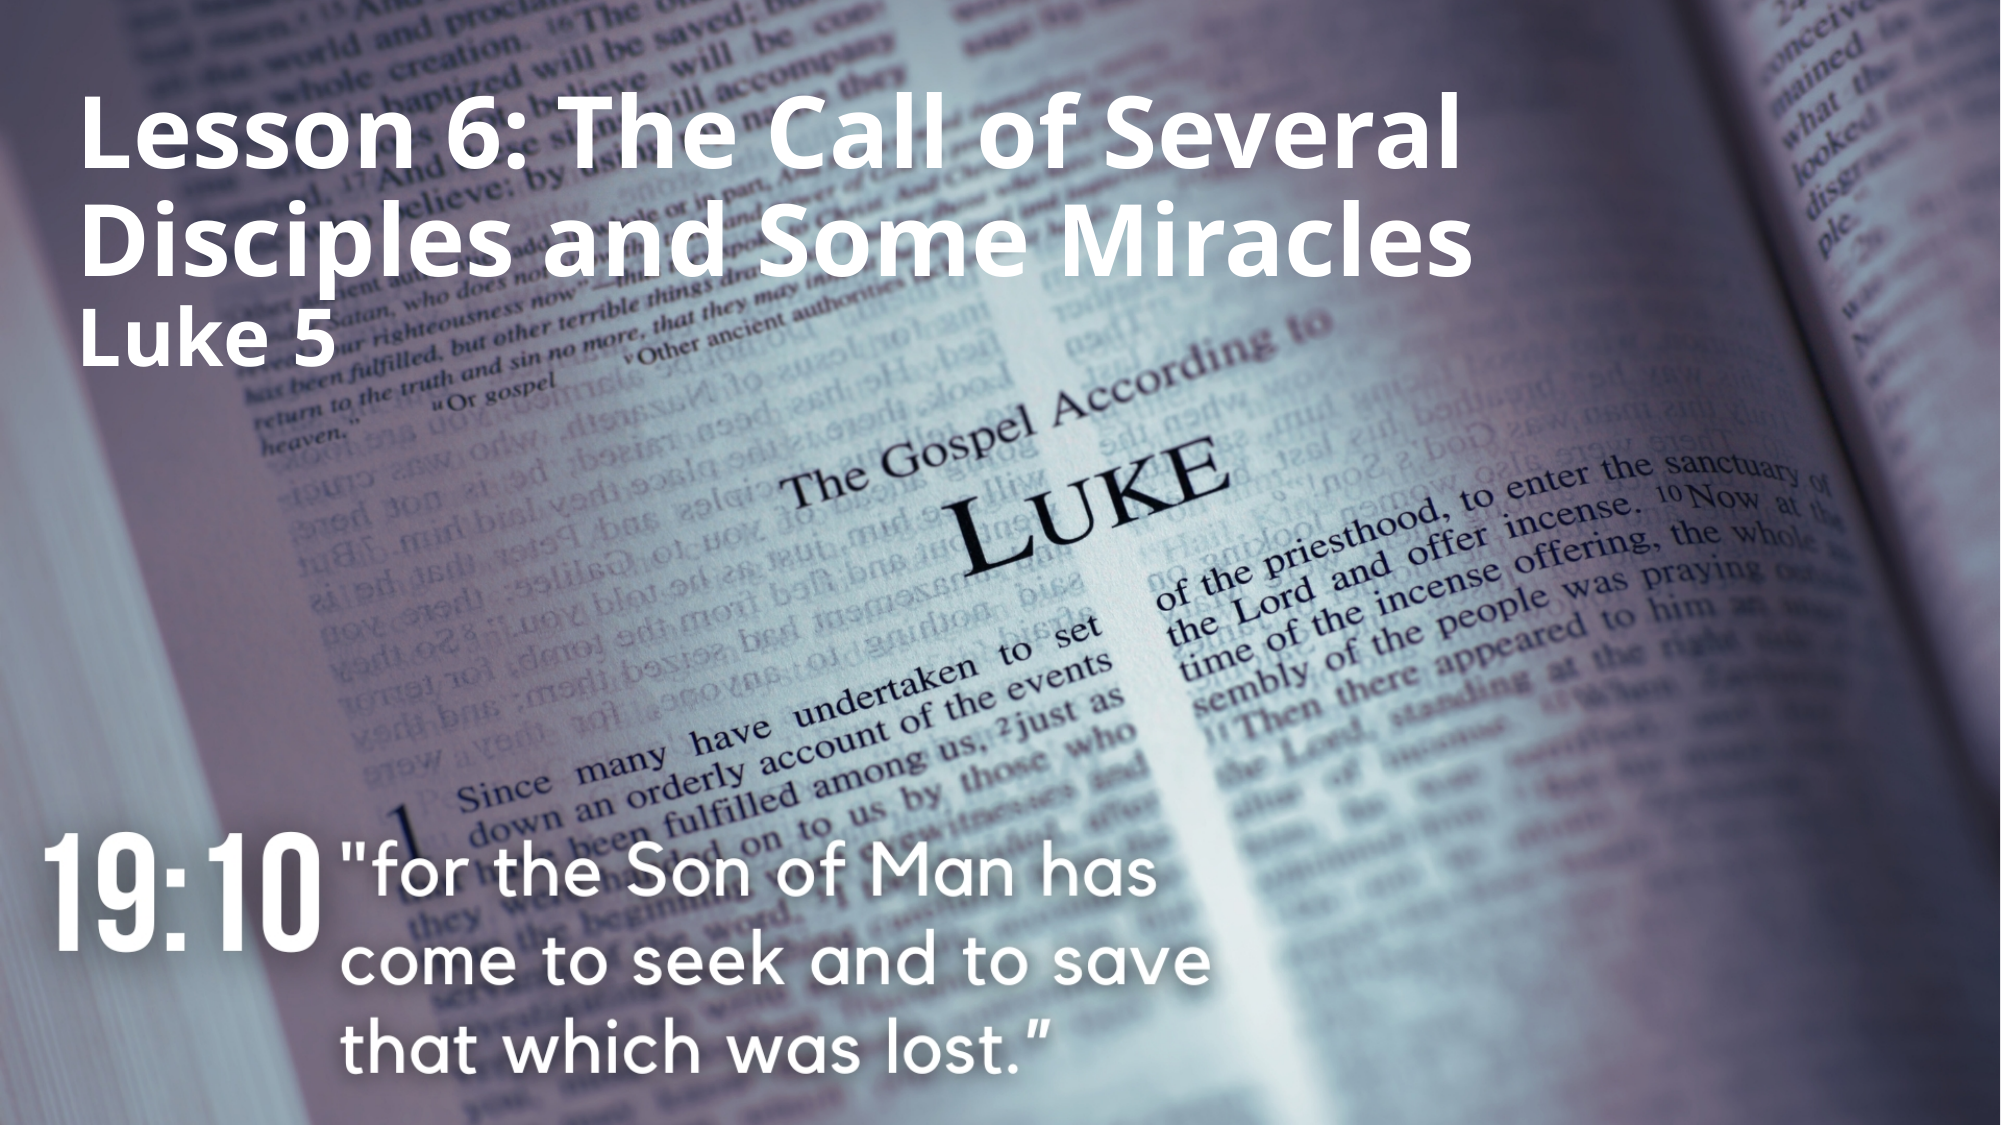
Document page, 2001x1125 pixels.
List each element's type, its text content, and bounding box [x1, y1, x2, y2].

title Lesson 6: The Call of Several Disciples and Some Miracles Luke 5 [61, 0, 1562, 392]
picture [0, 0, 2001, 1125]
